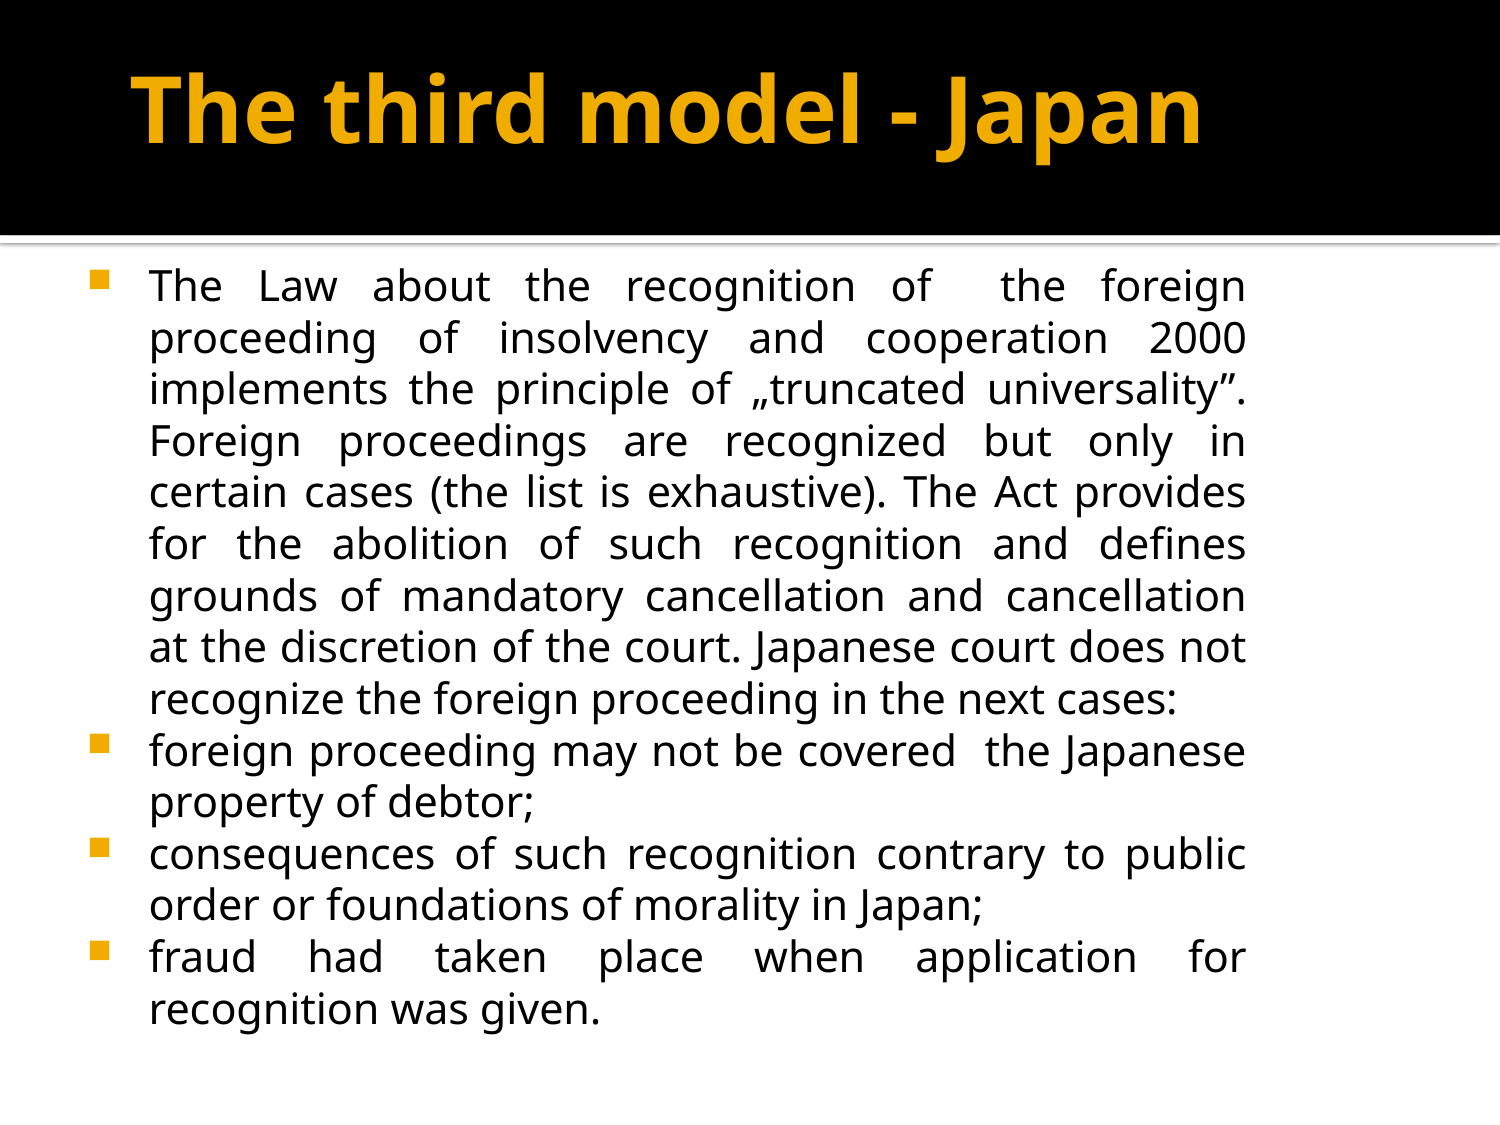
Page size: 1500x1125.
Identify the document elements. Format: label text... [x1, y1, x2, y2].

title The third model - Japan [76, 42, 1251, 170]
list The Law about the recognition of the foreign proceeding of insolvency and cooperation 2000 implements the principle of „truncated universality”. Foreign proceedings are recognized but only in certain cases (the list is exhaustive). The Act provides for the abolition of such recognition and defines grounds of mandatory cancellation and cancellation at the discretion of the court. Japanese court does not recognize the foreign proceeding in the next cases: foreign proceeding may not be covered the Japanese property of debtor; consequences of such recognition contrary to public order or foundations of morality in Japan; fraud had taken place when application for recognition was given. [76, 243, 1263, 1060]
